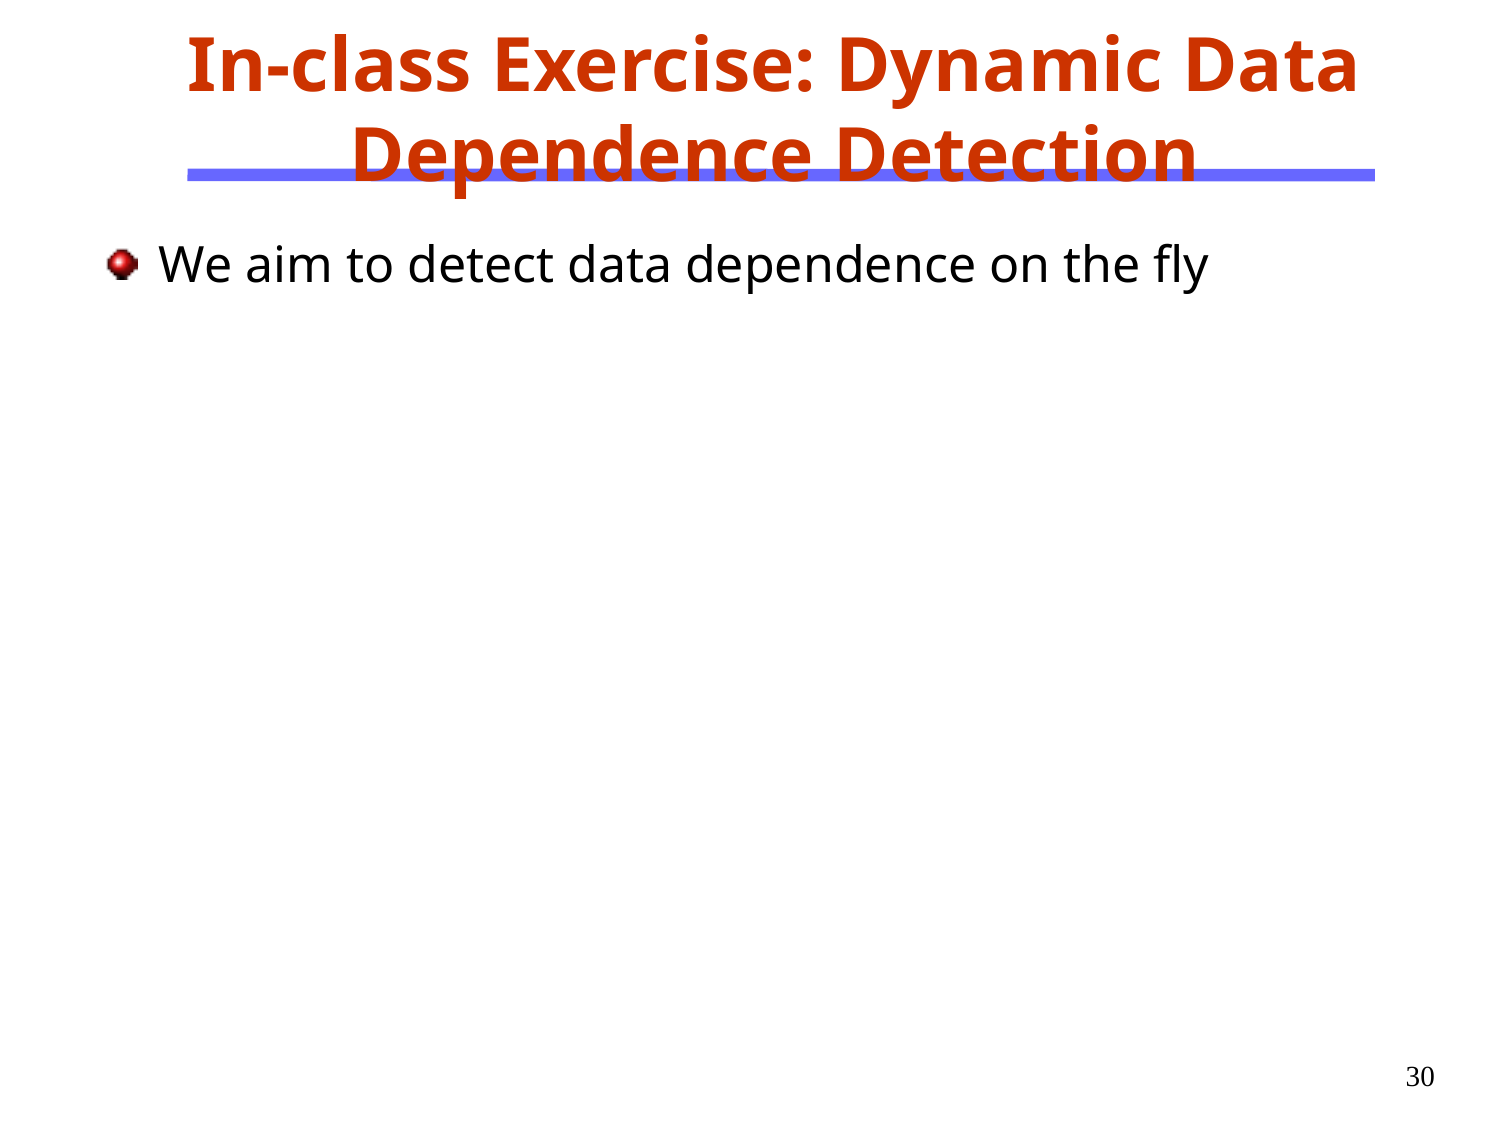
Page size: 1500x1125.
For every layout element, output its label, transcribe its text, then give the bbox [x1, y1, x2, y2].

list We aim to detect data dependence on the fly [87, 224, 1463, 1025]
title In-class Exercise: Dynamic Data Dependence Detection [87, 50, 1463, 163]
picture [102, 244, 138, 280]
